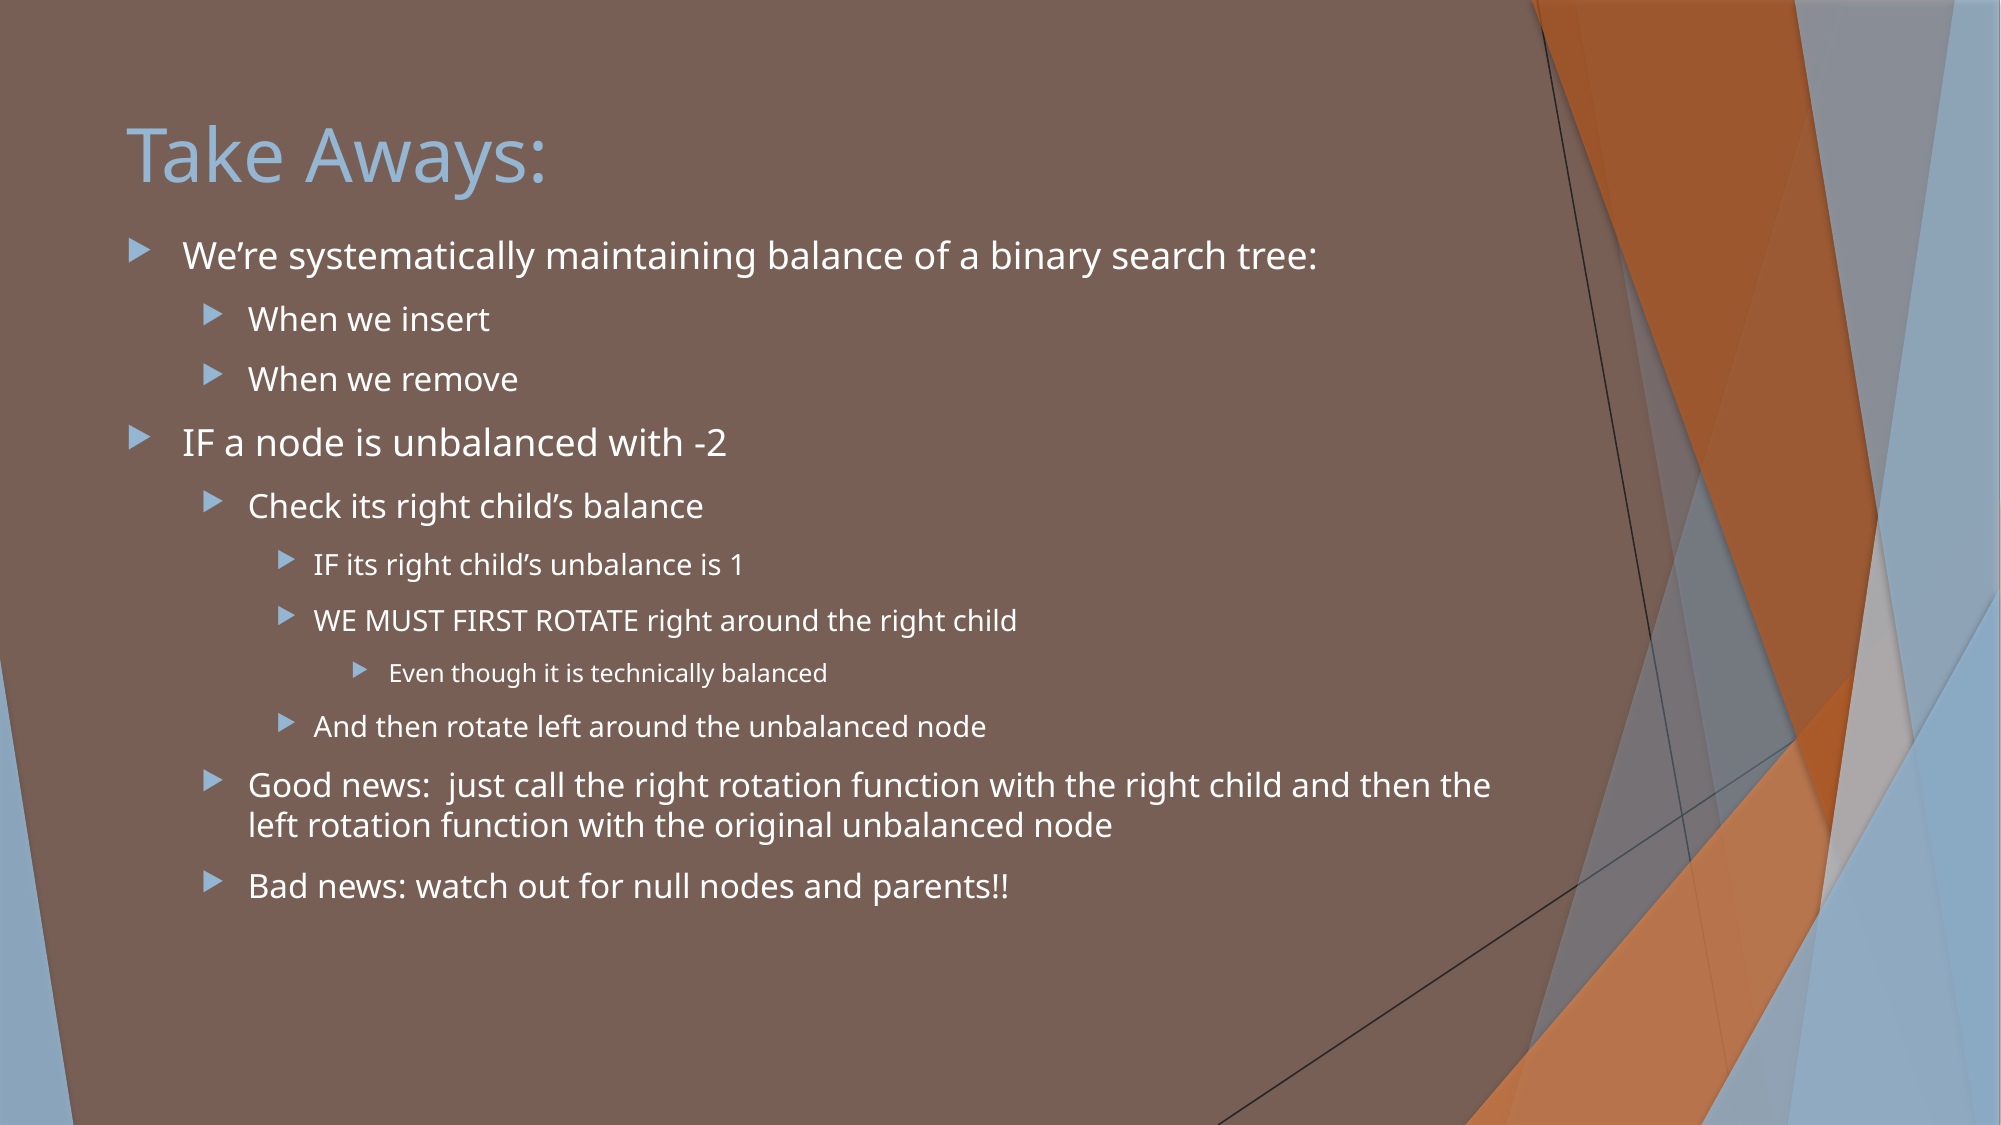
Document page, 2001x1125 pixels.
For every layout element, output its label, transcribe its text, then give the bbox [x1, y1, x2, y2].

title Take Aways: [111, 99, 1522, 224]
list We’re systematically maintaining balance of a binary search tree: When we insert When we remove IF a node is unbalanced with -2 Check its right child’s balance IF its right child’s unbalance is 1 WE MUST FIRST ROTATE right around the right child Even though it is technically balanced And then rotate left around the unbalanced node Good news: just call the right rotation function with the right child and then the left rotation function with the original unbalanced node Bad news: watch out for null nodes and parents!! [111, 224, 1522, 991]
